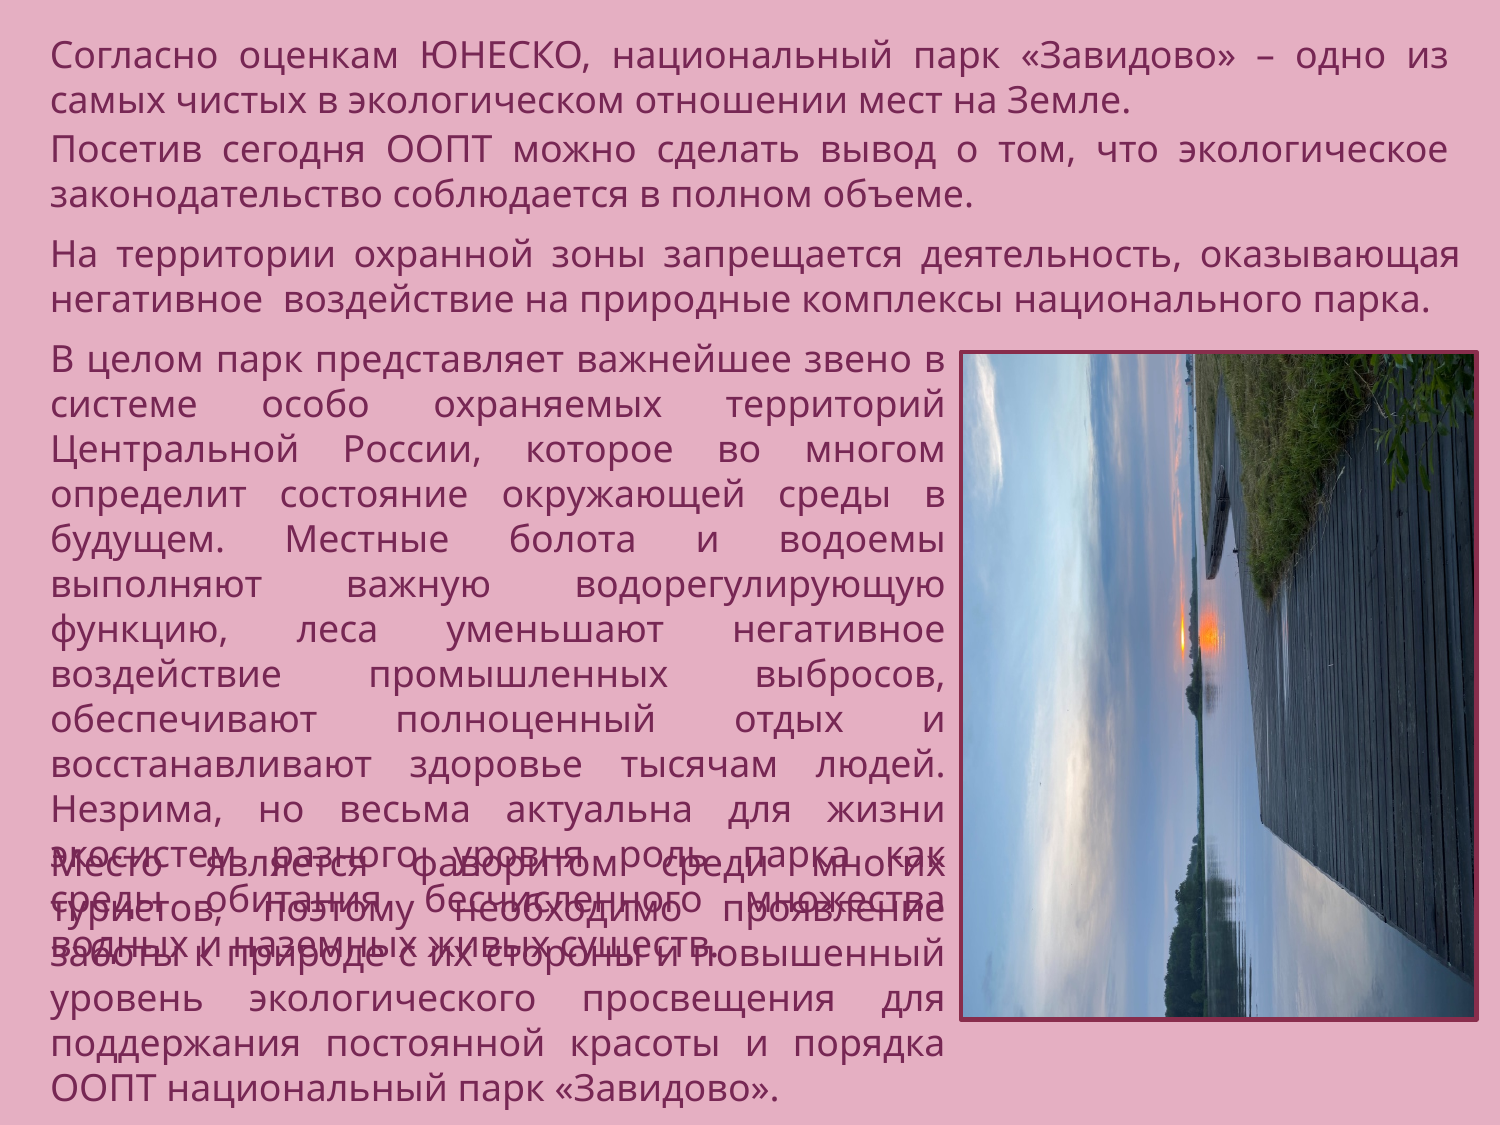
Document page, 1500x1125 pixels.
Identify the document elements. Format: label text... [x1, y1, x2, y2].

text_box В целом парк представляет важнейшее звено в системе особо охраняемых территорий Центральной России, которое во многом определит состояние окружающей среды в будущем. Местные болота и водоемы выполняют важную водорегулирующую функцию, леса уменьшают негативное воздействие промышленных выбросов, обеспечивают полноценный отдых и восстанавливают здоровье тысячам людей. Незрима, но весьма актуальна для жизни экосистем разного уровня роль парка как среды обитания бесчисленного множества водных и наземных живых существ. [35, 328, 961, 831]
text_box Место является фаворитом среди многих туристов, поэтому необходимо проявление заботы к природе с их стороны и повышенный уровень экологического просвещения для поддержания постоянной красоты и порядка ООПТ национальный парк «Завидово». [35, 831, 961, 1117]
text_box Посетив сегодня ООПТ можно сделать вывод о том, что экологическое законодательство соблюдается в полном объеме. [35, 117, 1465, 222]
text_box На территории охранной зоны запрещается деятельность, оказывающая негативное воздействие на природные комплексы национального парка. [35, 222, 1477, 328]
text_box [959, 350, 1479, 1022]
text_box Согласно оценкам ЮНЕСКО, национальный парк «Завидово» – одно из самых чистых в экологическом отношении мест на Земле. [35, 23, 1465, 117]
